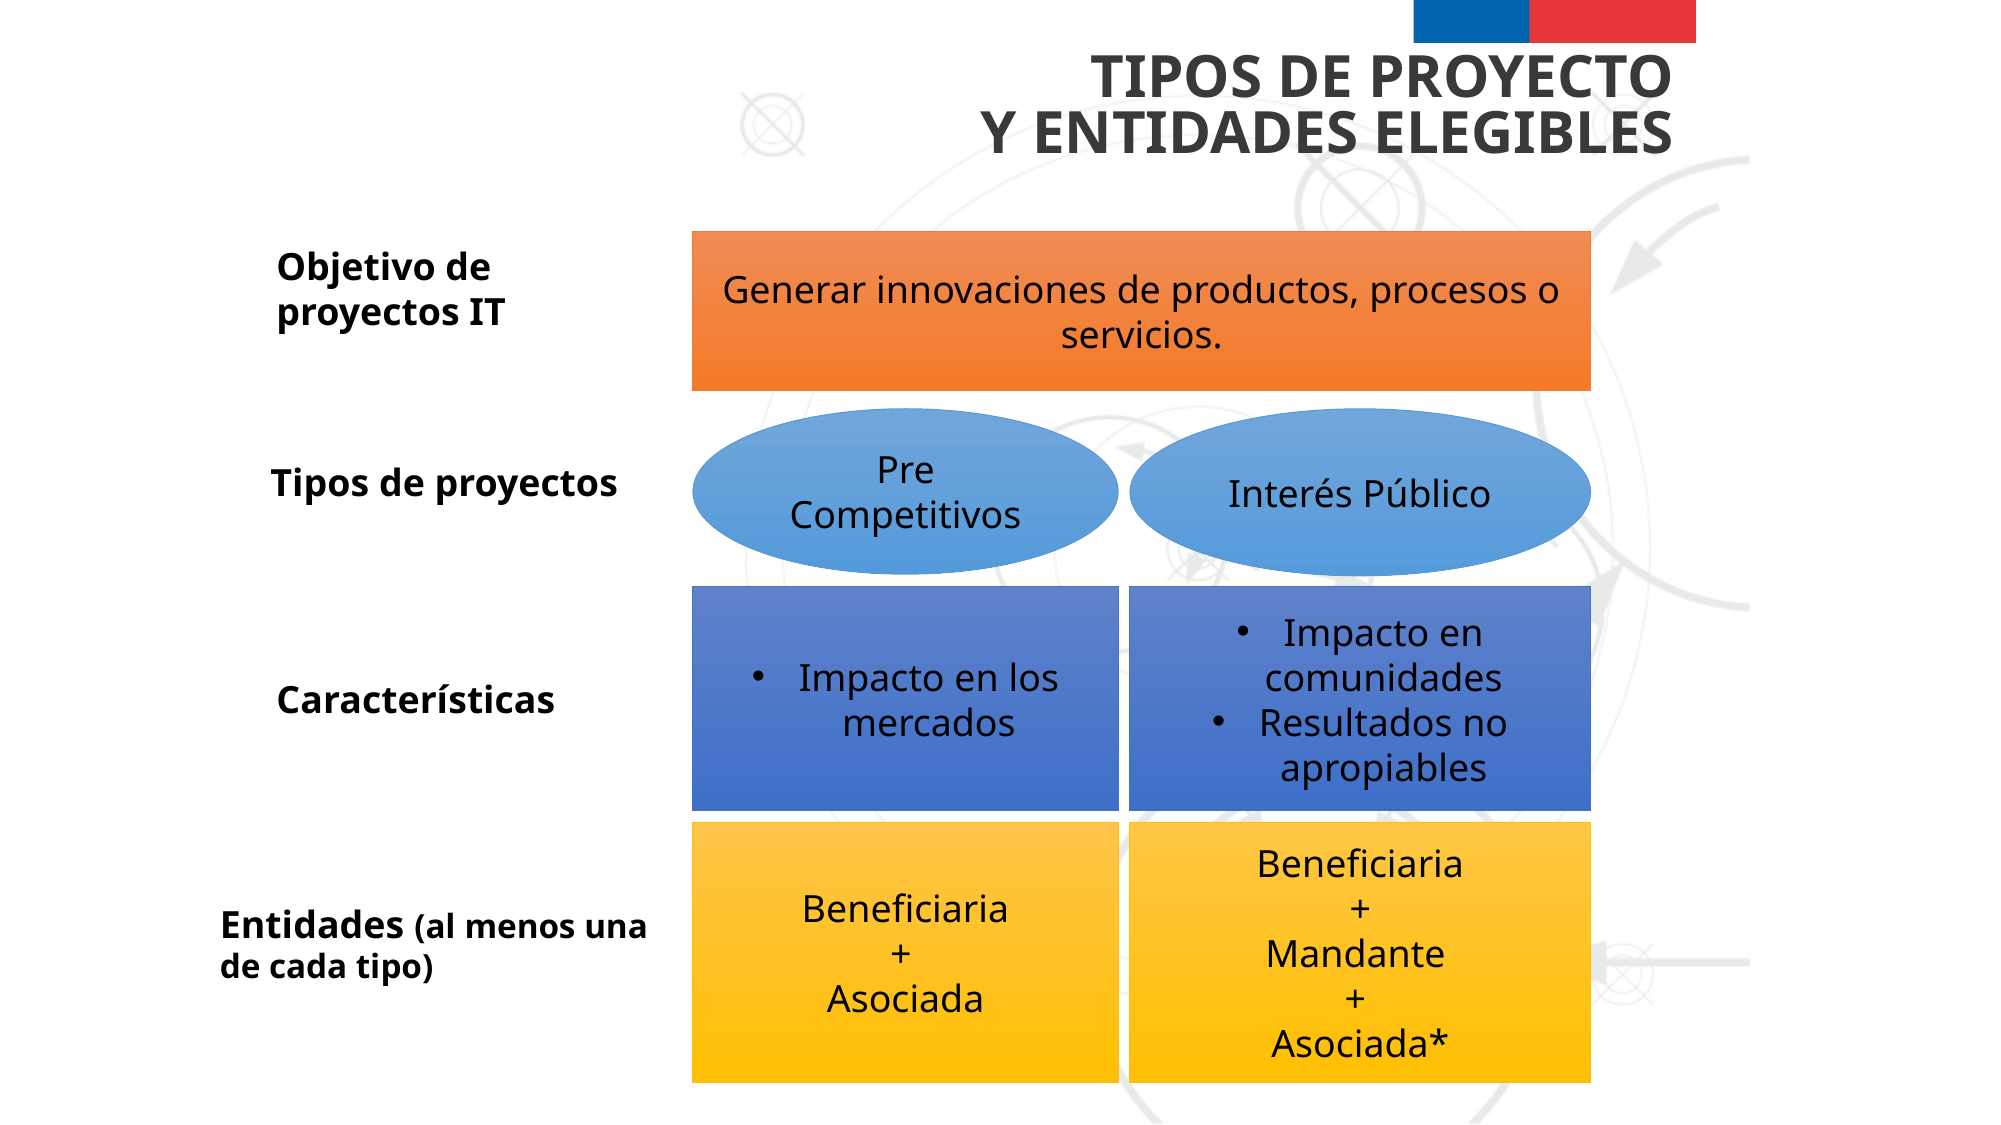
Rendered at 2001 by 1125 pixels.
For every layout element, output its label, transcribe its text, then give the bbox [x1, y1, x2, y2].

text_box Características [261, 668, 621, 729]
text_box Objetivo de proyectos IT [261, 235, 621, 386]
text_box Entidades (al menos una de cada tipo) [205, 893, 621, 993]
text_box Tipos de proyectos [255, 451, 621, 512]
picture [621, 0, 1750, 1125]
